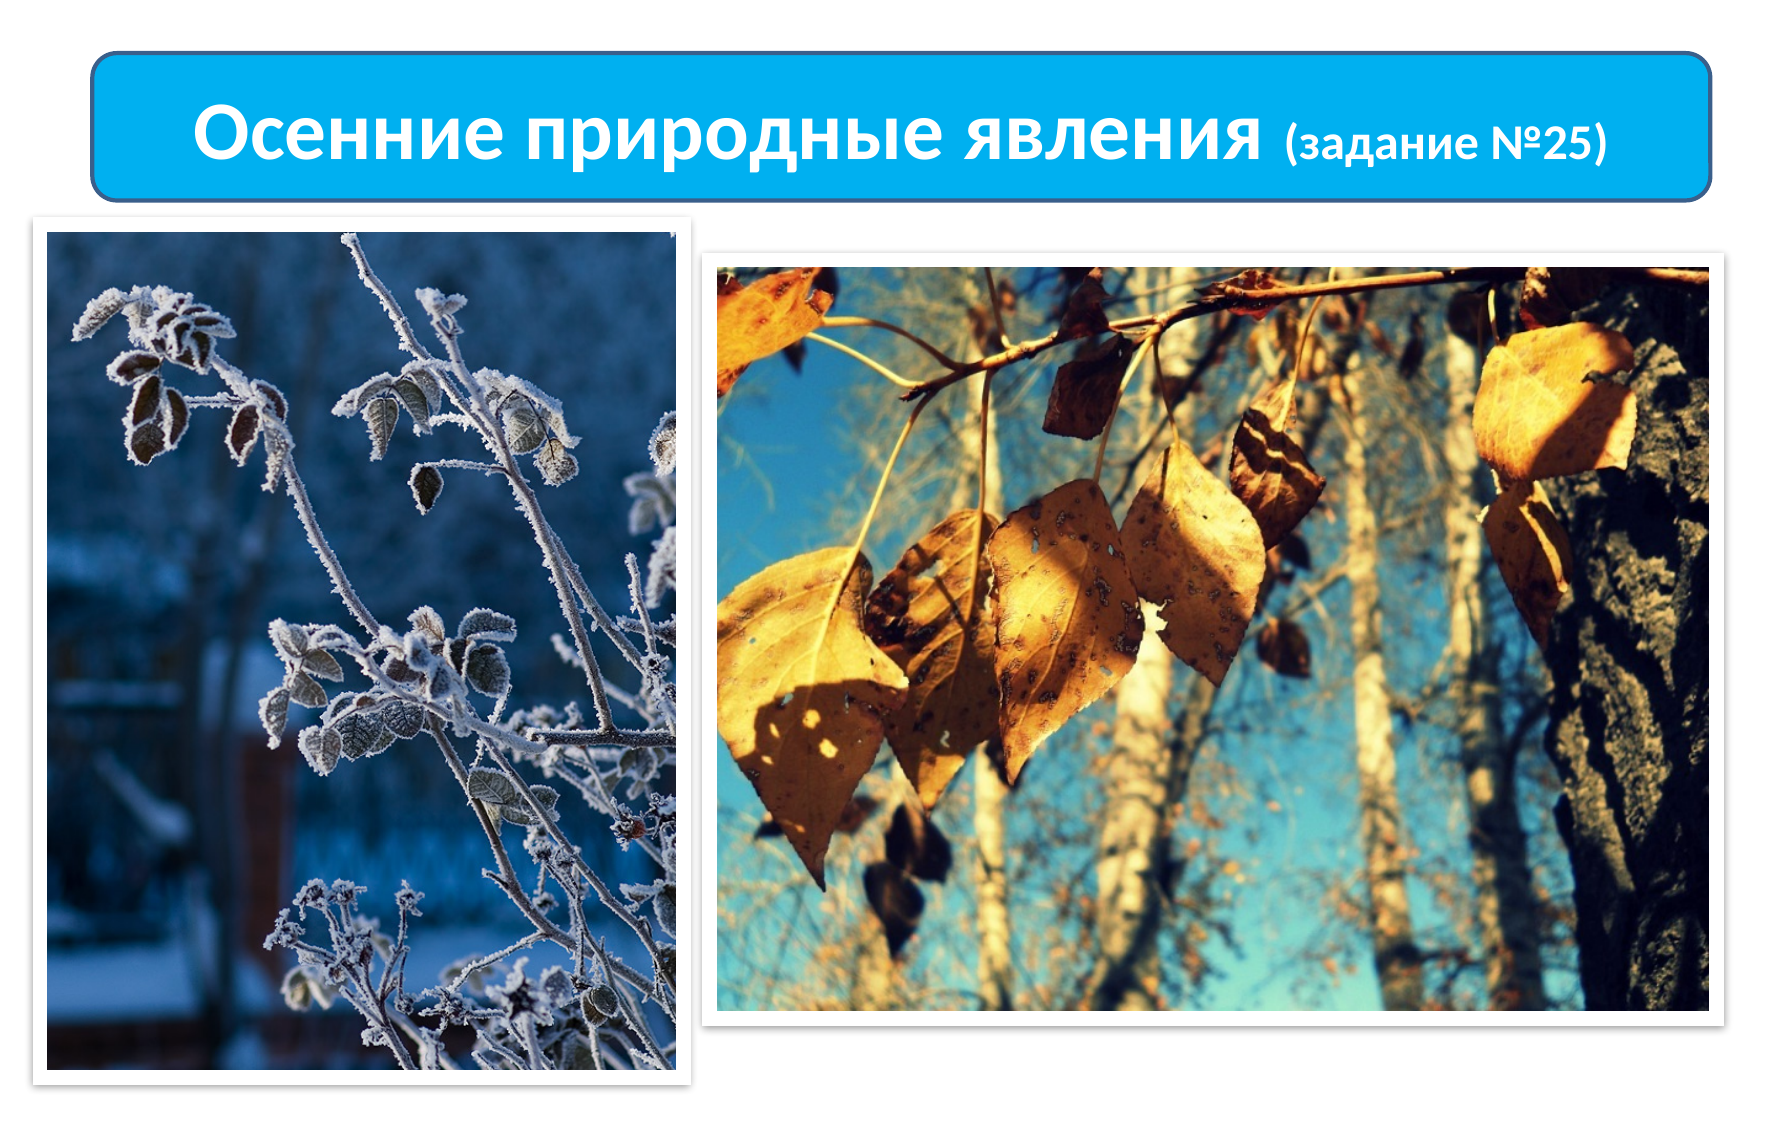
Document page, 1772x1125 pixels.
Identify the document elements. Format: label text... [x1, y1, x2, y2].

text_box Осенние природные явления (задание №25) [90, 50, 1713, 203]
picture [46, 231, 677, 1071]
picture [716, 266, 1710, 1012]
